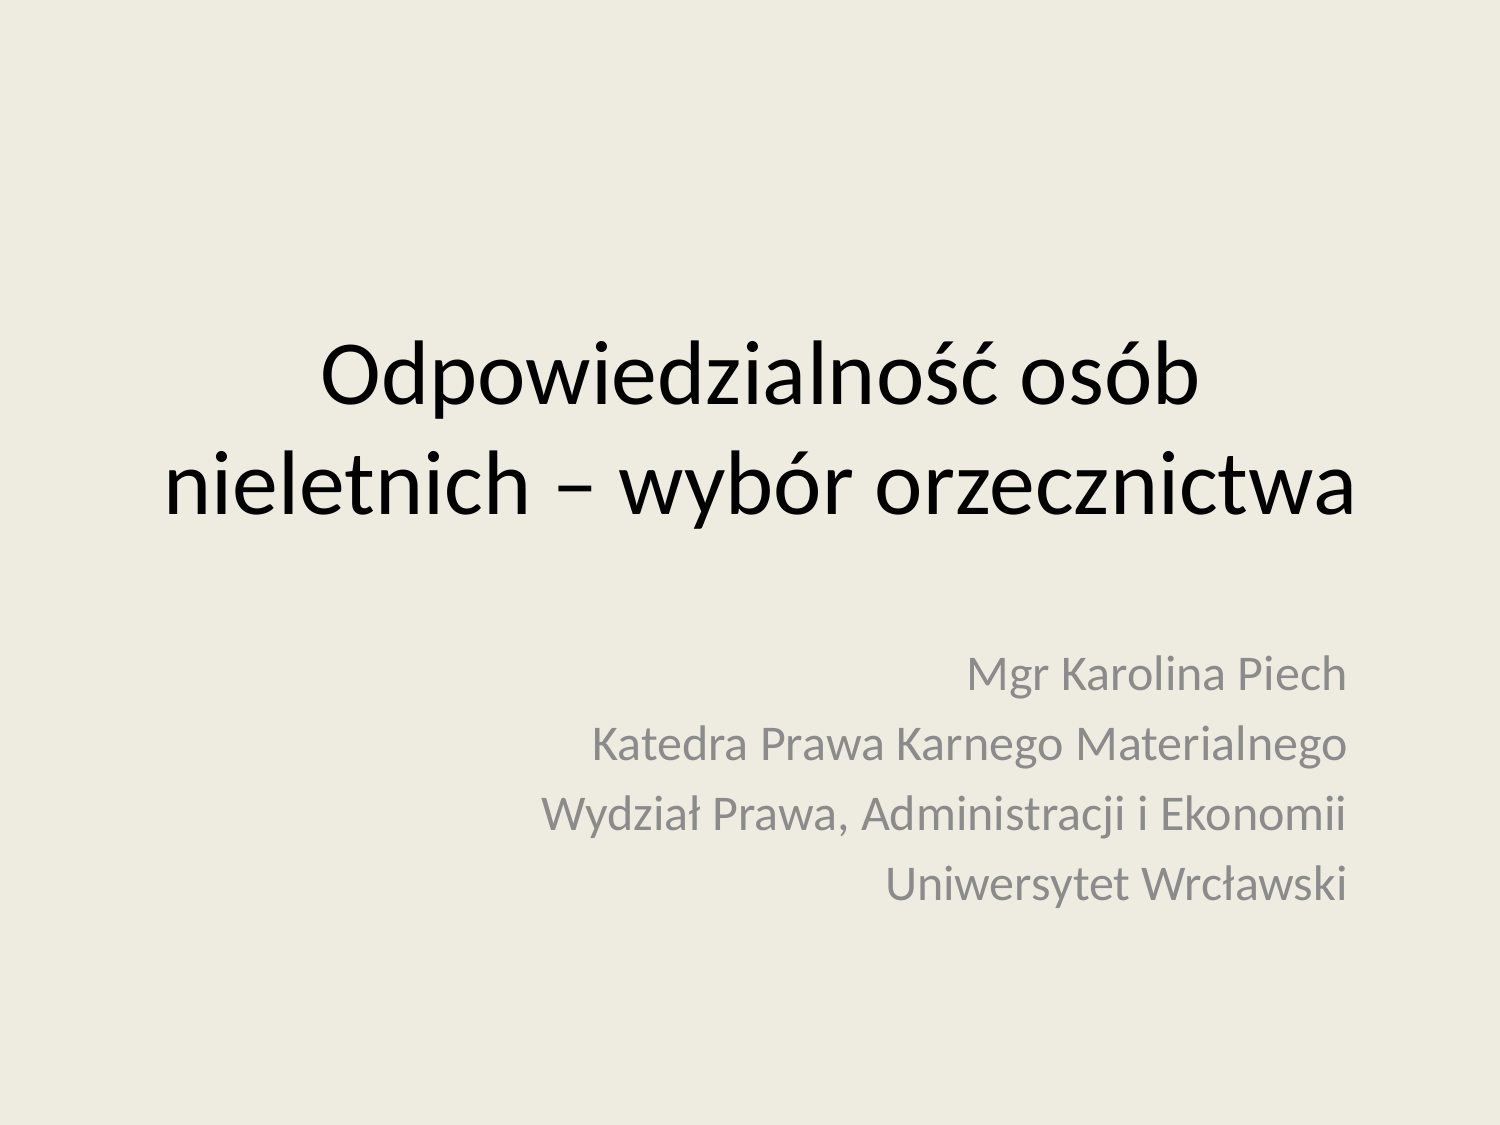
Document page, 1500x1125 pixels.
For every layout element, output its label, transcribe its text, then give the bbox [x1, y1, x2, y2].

subtitle Mgr Karolina Piech Katedra Prawa Karnego Materialnego Wydział Prawa, Administracji i Ekonomii Uniwersytet Wrcławski [312, 633, 1363, 921]
title Odpowiedzialność osób nieletnich – wybór orzecznictwa [123, 302, 1399, 544]
